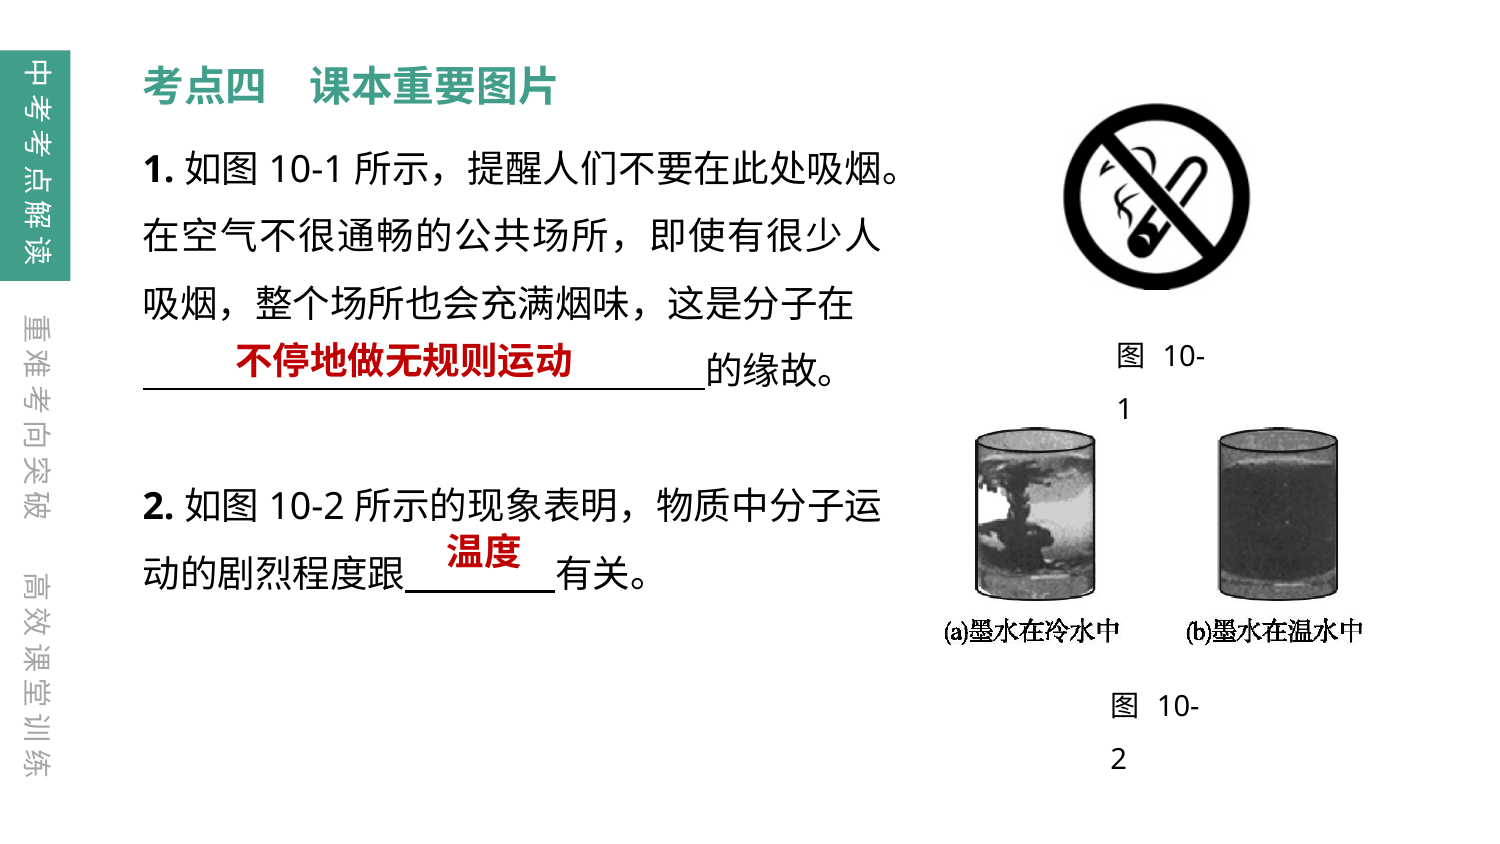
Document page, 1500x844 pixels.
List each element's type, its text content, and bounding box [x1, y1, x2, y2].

text_box 重难考向突破 [15, 302, 63, 534]
text_box 考点四 课本重要图片 [136, 53, 916, 116]
picture [945, 427, 1362, 645]
picture [1062, 102, 1252, 290]
text_box 图10-1 [1101, 312, 1221, 380]
text_box 温度 [431, 520, 537, 581]
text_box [0, 47, 71, 281]
text_box 1.如图10-1所示，提醒人们不要在此处吸烟。在空气不很通畅的公共场所，即使有很少人吸烟，整个场所也会充满烟味，这是分子在 的缘故。 2.如图10-2所示的现象表明，物质中分子运动的剧烈程度跟 有关。 [136, 116, 889, 601]
text_box 不停地做无规则运动 [229, 308, 660, 388]
text_box 图10-2 [1095, 662, 1215, 730]
text_box 高效课堂训练 [15, 560, 63, 791]
